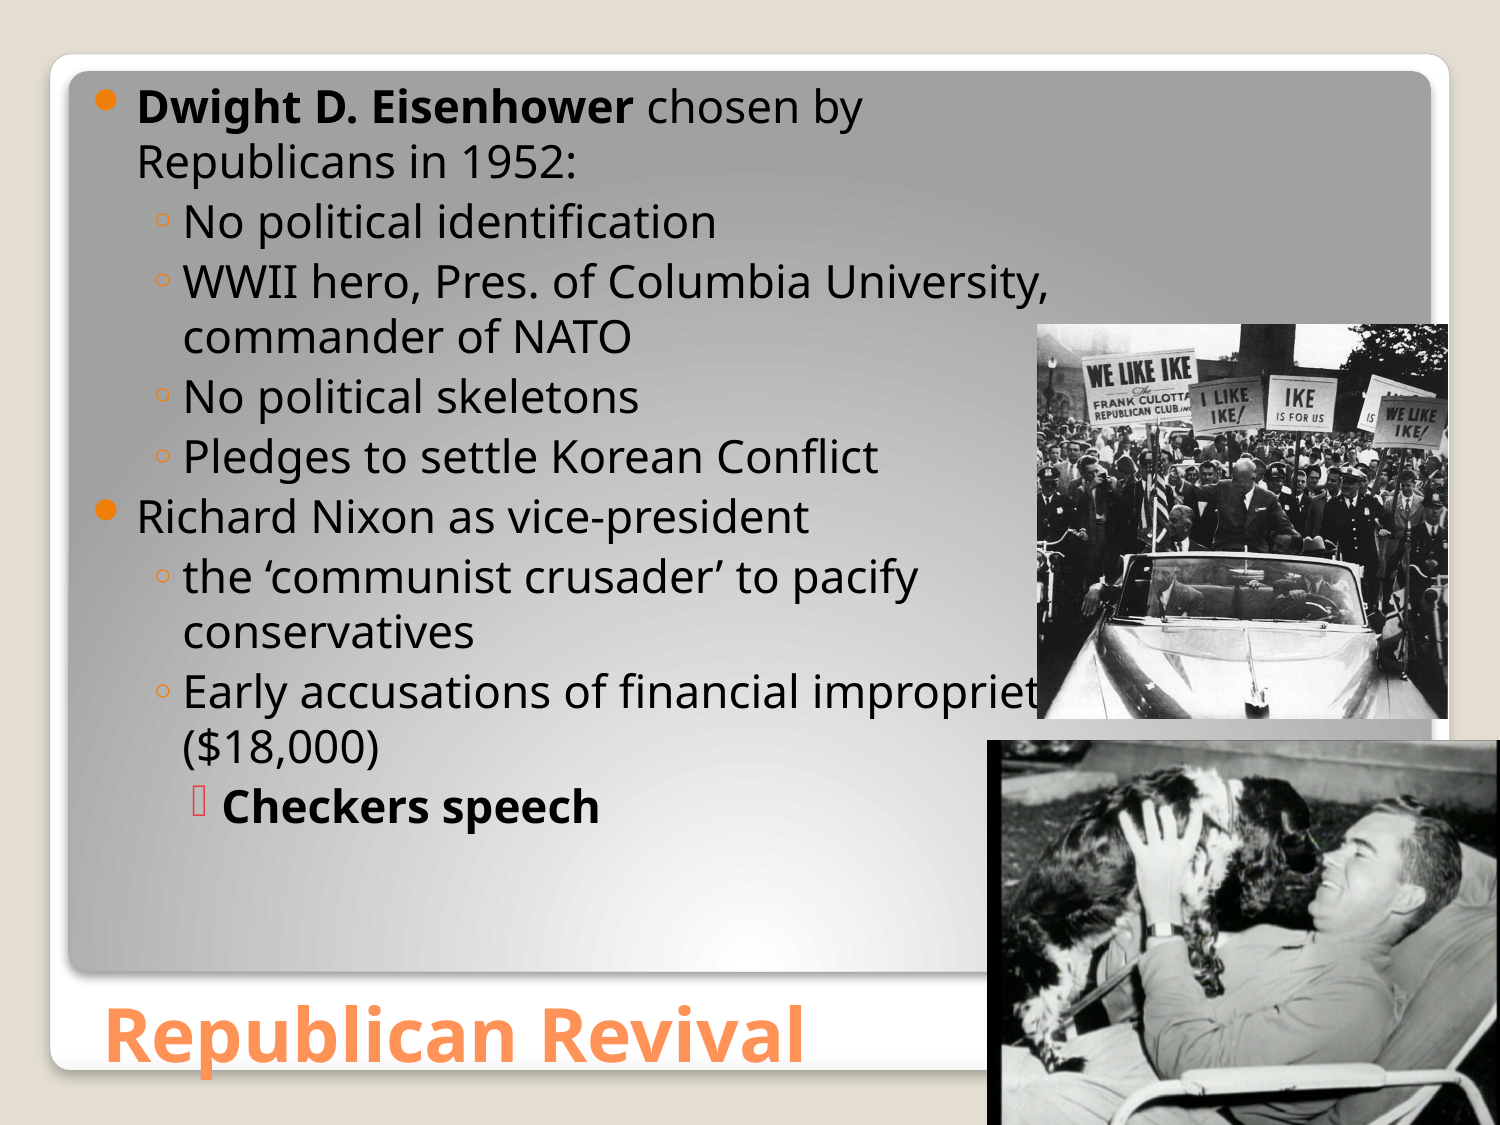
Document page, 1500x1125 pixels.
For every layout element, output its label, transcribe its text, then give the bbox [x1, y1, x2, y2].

list Dwight D. Eisenhower chosen by Republicans in 1952: No political identification WWII hero, Pres. of Columbia University, commander of NATO No political skeletons Pledges to settle Korean Conflict Richard Nixon as vice-president the ‘communist crusader’ to pacify conservatives Early accusations of financial improprieties ($18,000) Checkers speech [62, 62, 1150, 963]
picture [1037, 324, 1448, 720]
picture [986, 740, 1500, 1125]
title Republican Revival [87, 963, 979, 1085]
